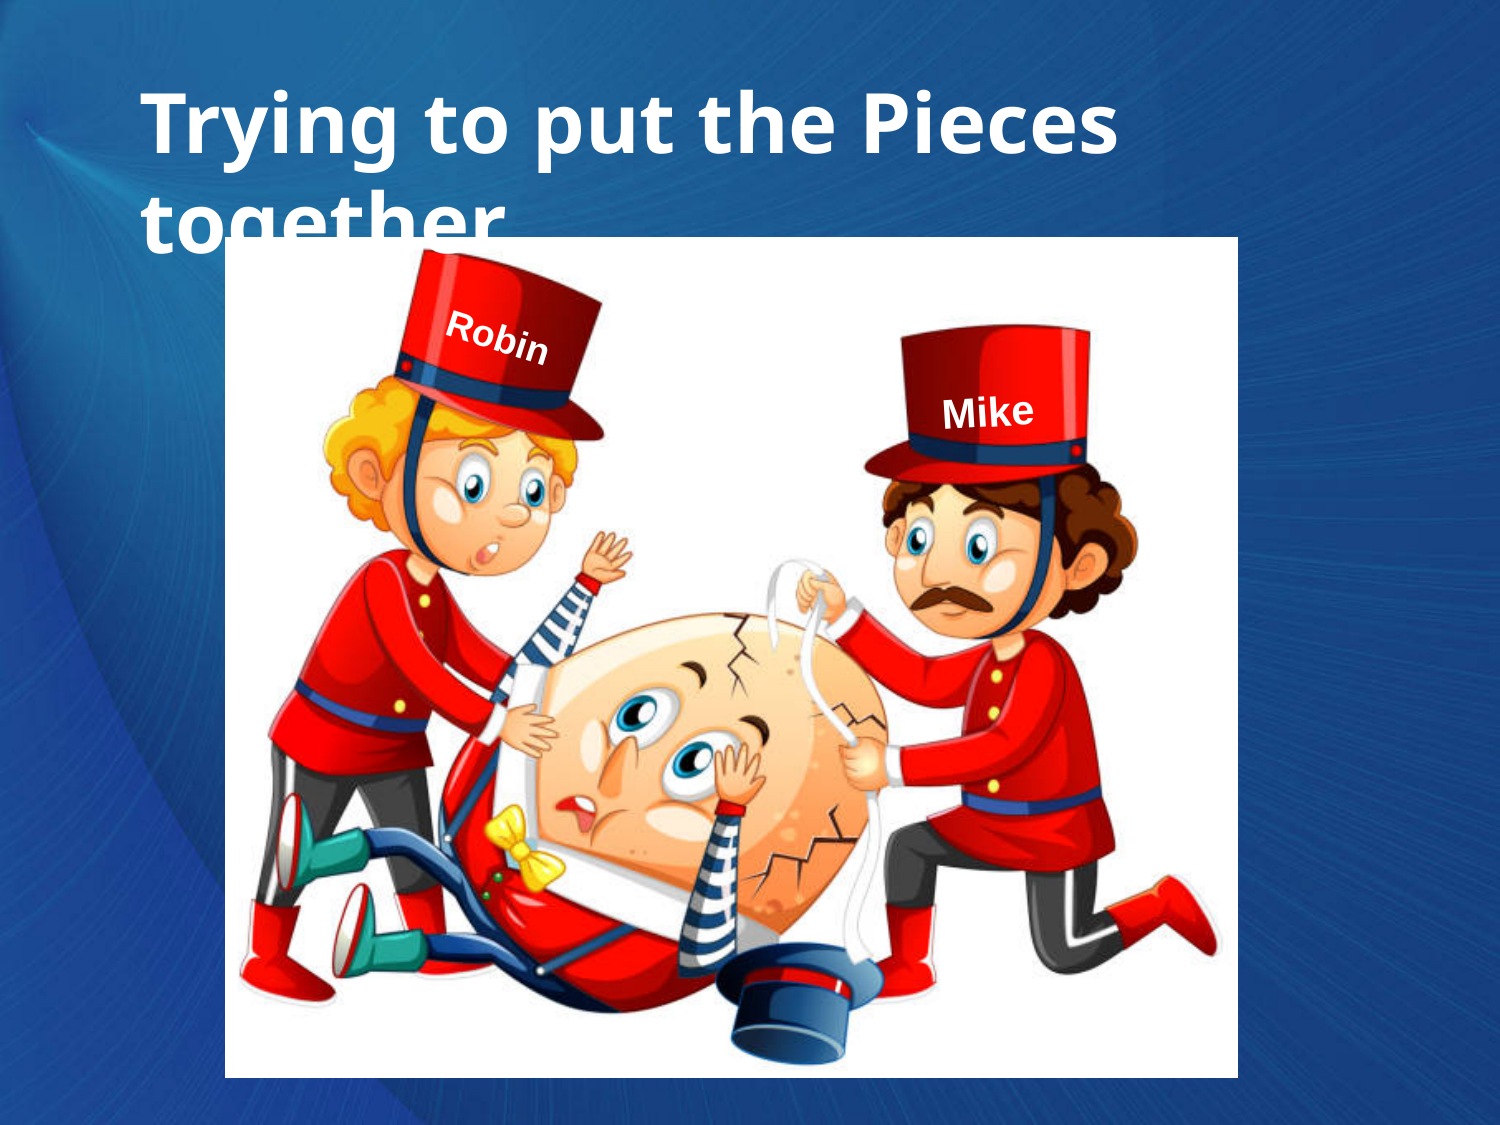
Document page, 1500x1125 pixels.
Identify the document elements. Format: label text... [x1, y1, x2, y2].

text_box Trying to put the Pieces together [125, 62, 1363, 278]
picture [0, 0, 1500, 1125]
